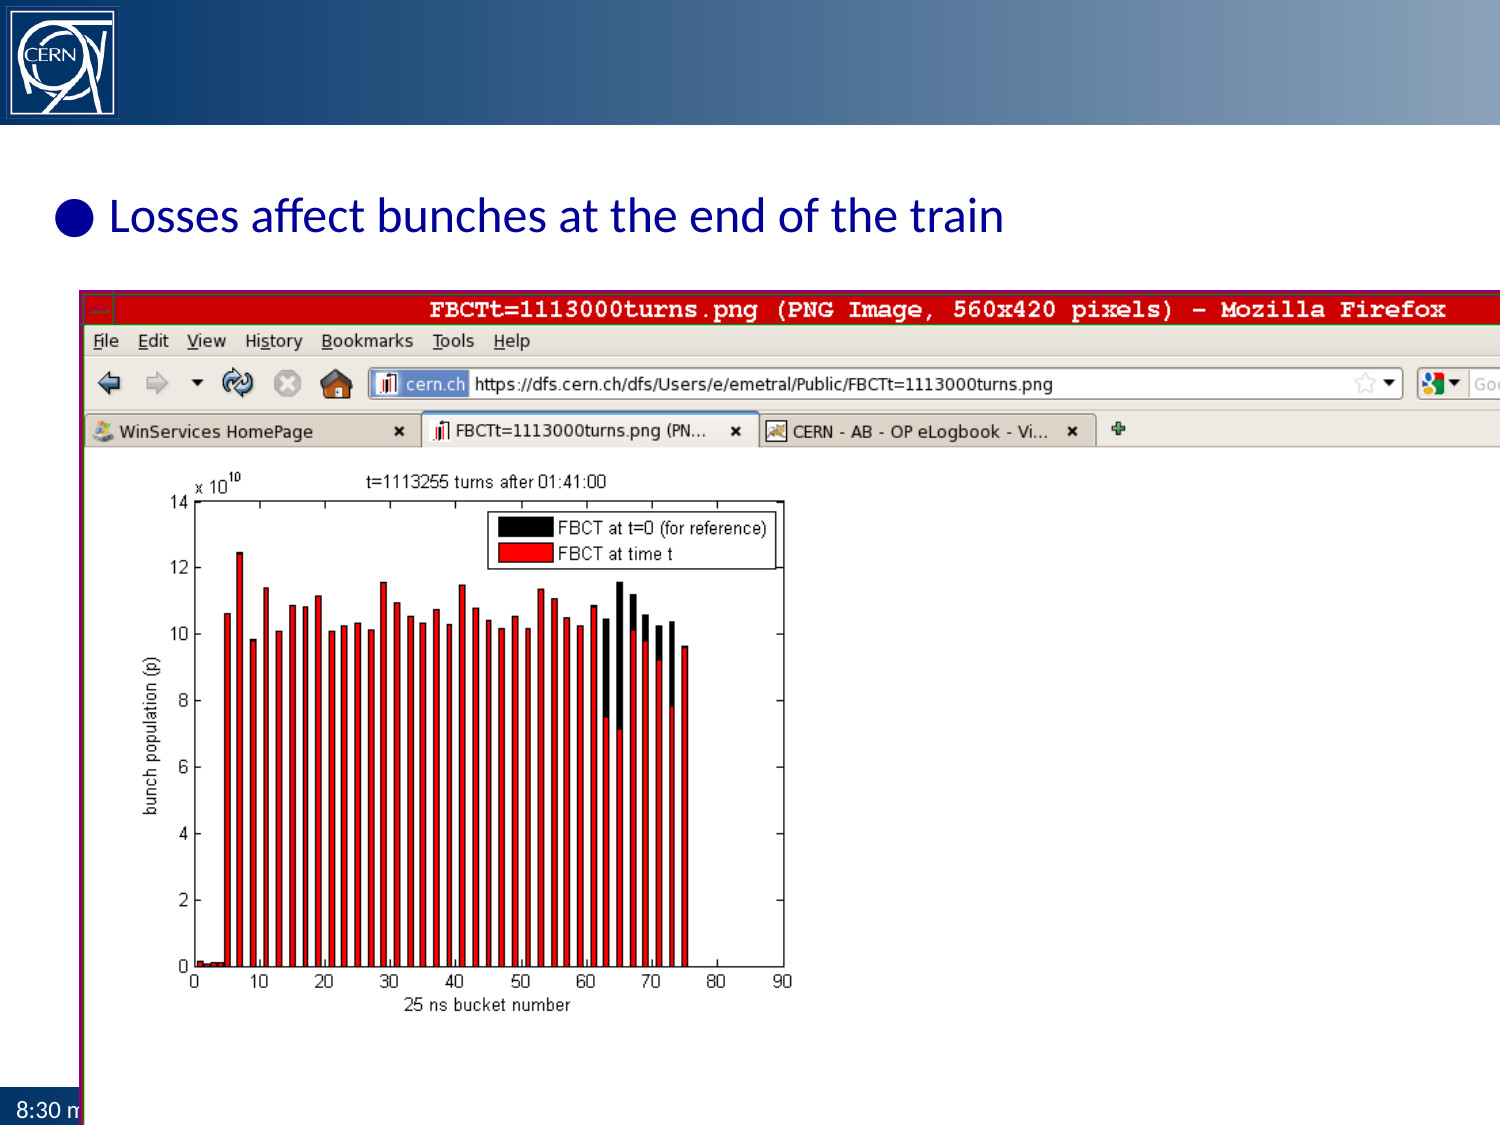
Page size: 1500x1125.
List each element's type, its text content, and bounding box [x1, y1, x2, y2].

list Losses affect bunches at the end of the train [37, 174, 1463, 1051]
picture [6, 6, 119, 119]
footer 8:30 meeting [0, 1093, 73, 1125]
picture [79, 290, 1500, 1125]
